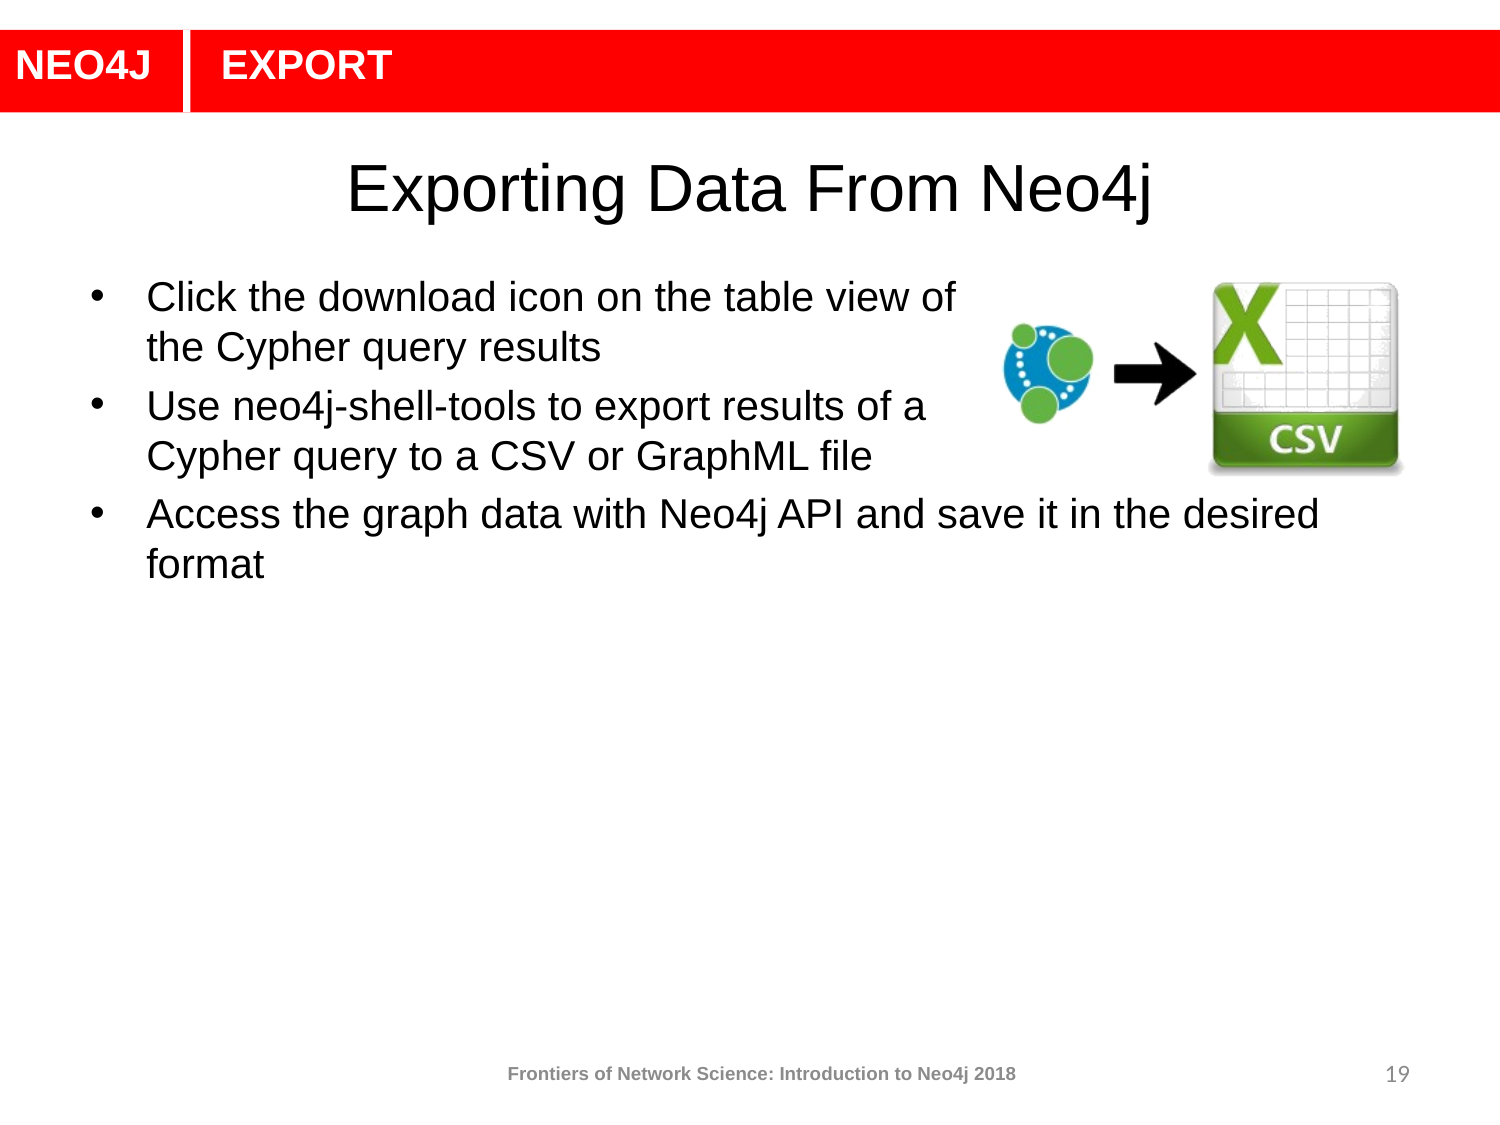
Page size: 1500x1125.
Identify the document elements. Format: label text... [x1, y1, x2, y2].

title Exporting Data From Neo4j [75, 137, 1425, 233]
picture [985, 266, 1408, 481]
text_box NEO4J EXPORT [191, 29, 1500, 113]
footer Frontiers of Network Science: Introduction to Neo4j 2018 [490, 1042, 1034, 1103]
slide_number 19 [1074, 1042, 1425, 1103]
text_box [183, 29, 191, 113]
list Click the download icon on the table view of the Cypher query results Use neo4j-shell-tools to export results of a Cypher query to a CSV or GraphML file Access the graph data with Neo4j API and save it in the desired format [75, 262, 1425, 1005]
text_box NEO4J EXPORT [0, 29, 183, 113]
